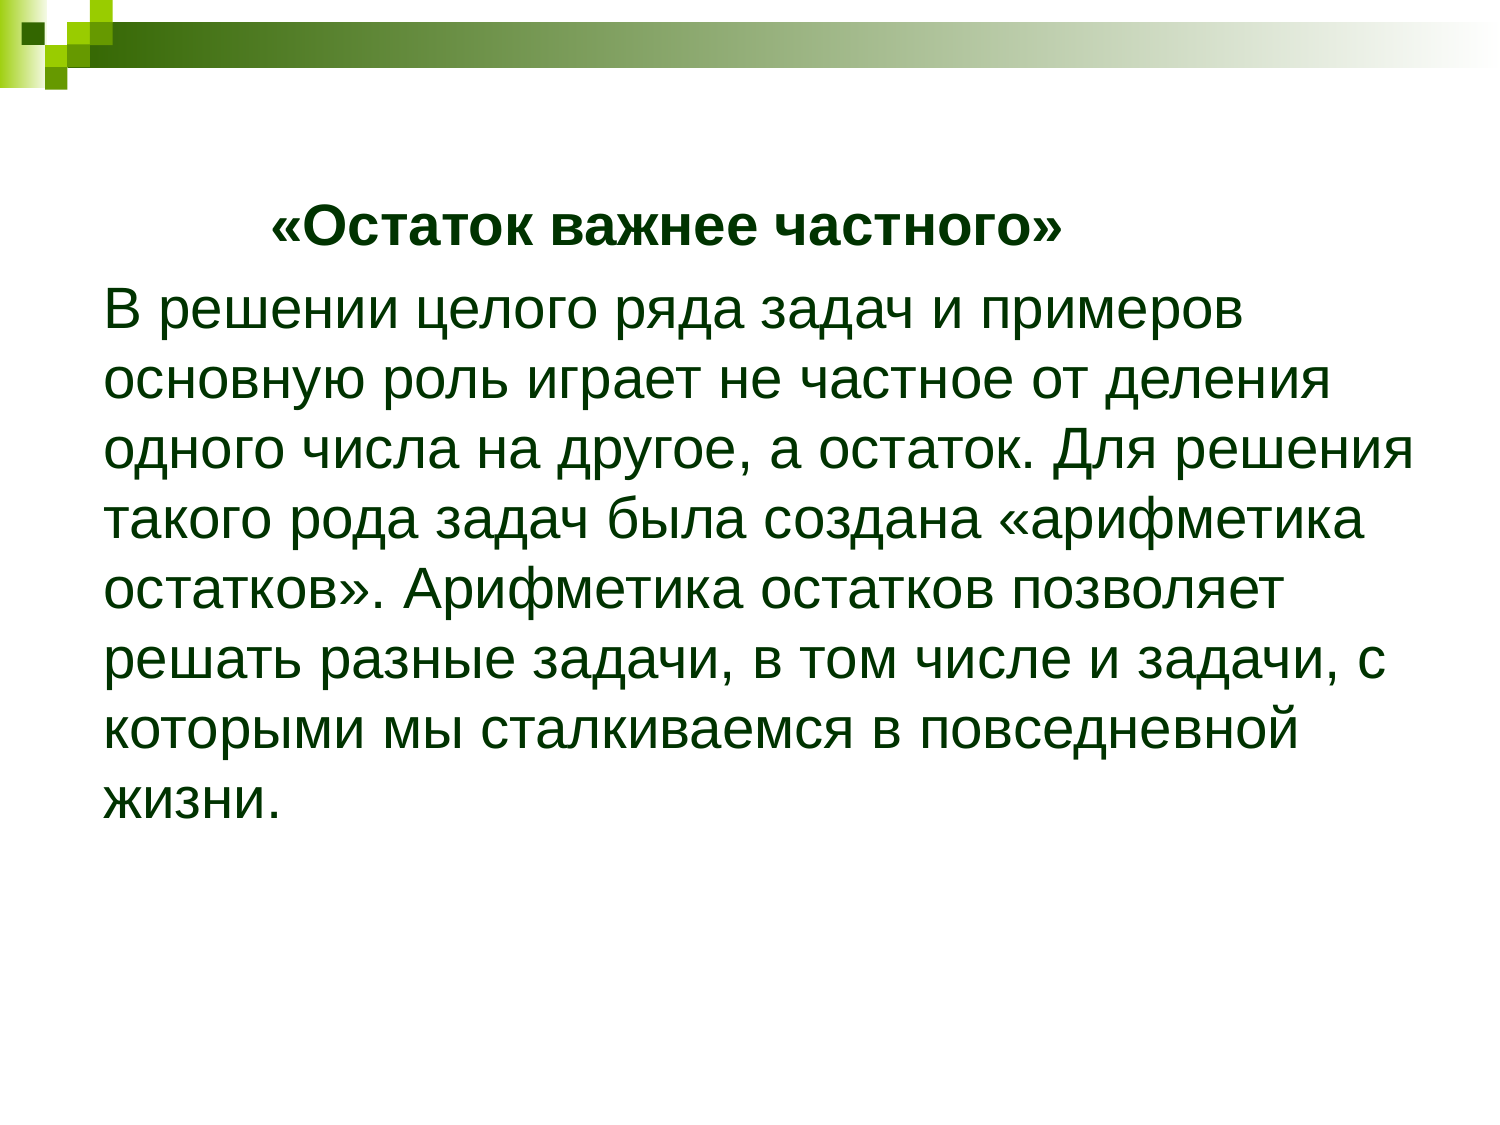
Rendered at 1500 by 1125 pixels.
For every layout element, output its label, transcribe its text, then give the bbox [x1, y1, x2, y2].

list «Остаток важнее частного» В решении целого ряда задач и примеров основную роль играет не частное от деления одного числа на другое, а остаток. Для решения такого рода задач была создана «арифметика остатков». Арифметика остатков позволяет решать разные задачи, в том числе и задачи, с которыми мы сталкиваемся в повседневной жизни. [88, 78, 1439, 1053]
